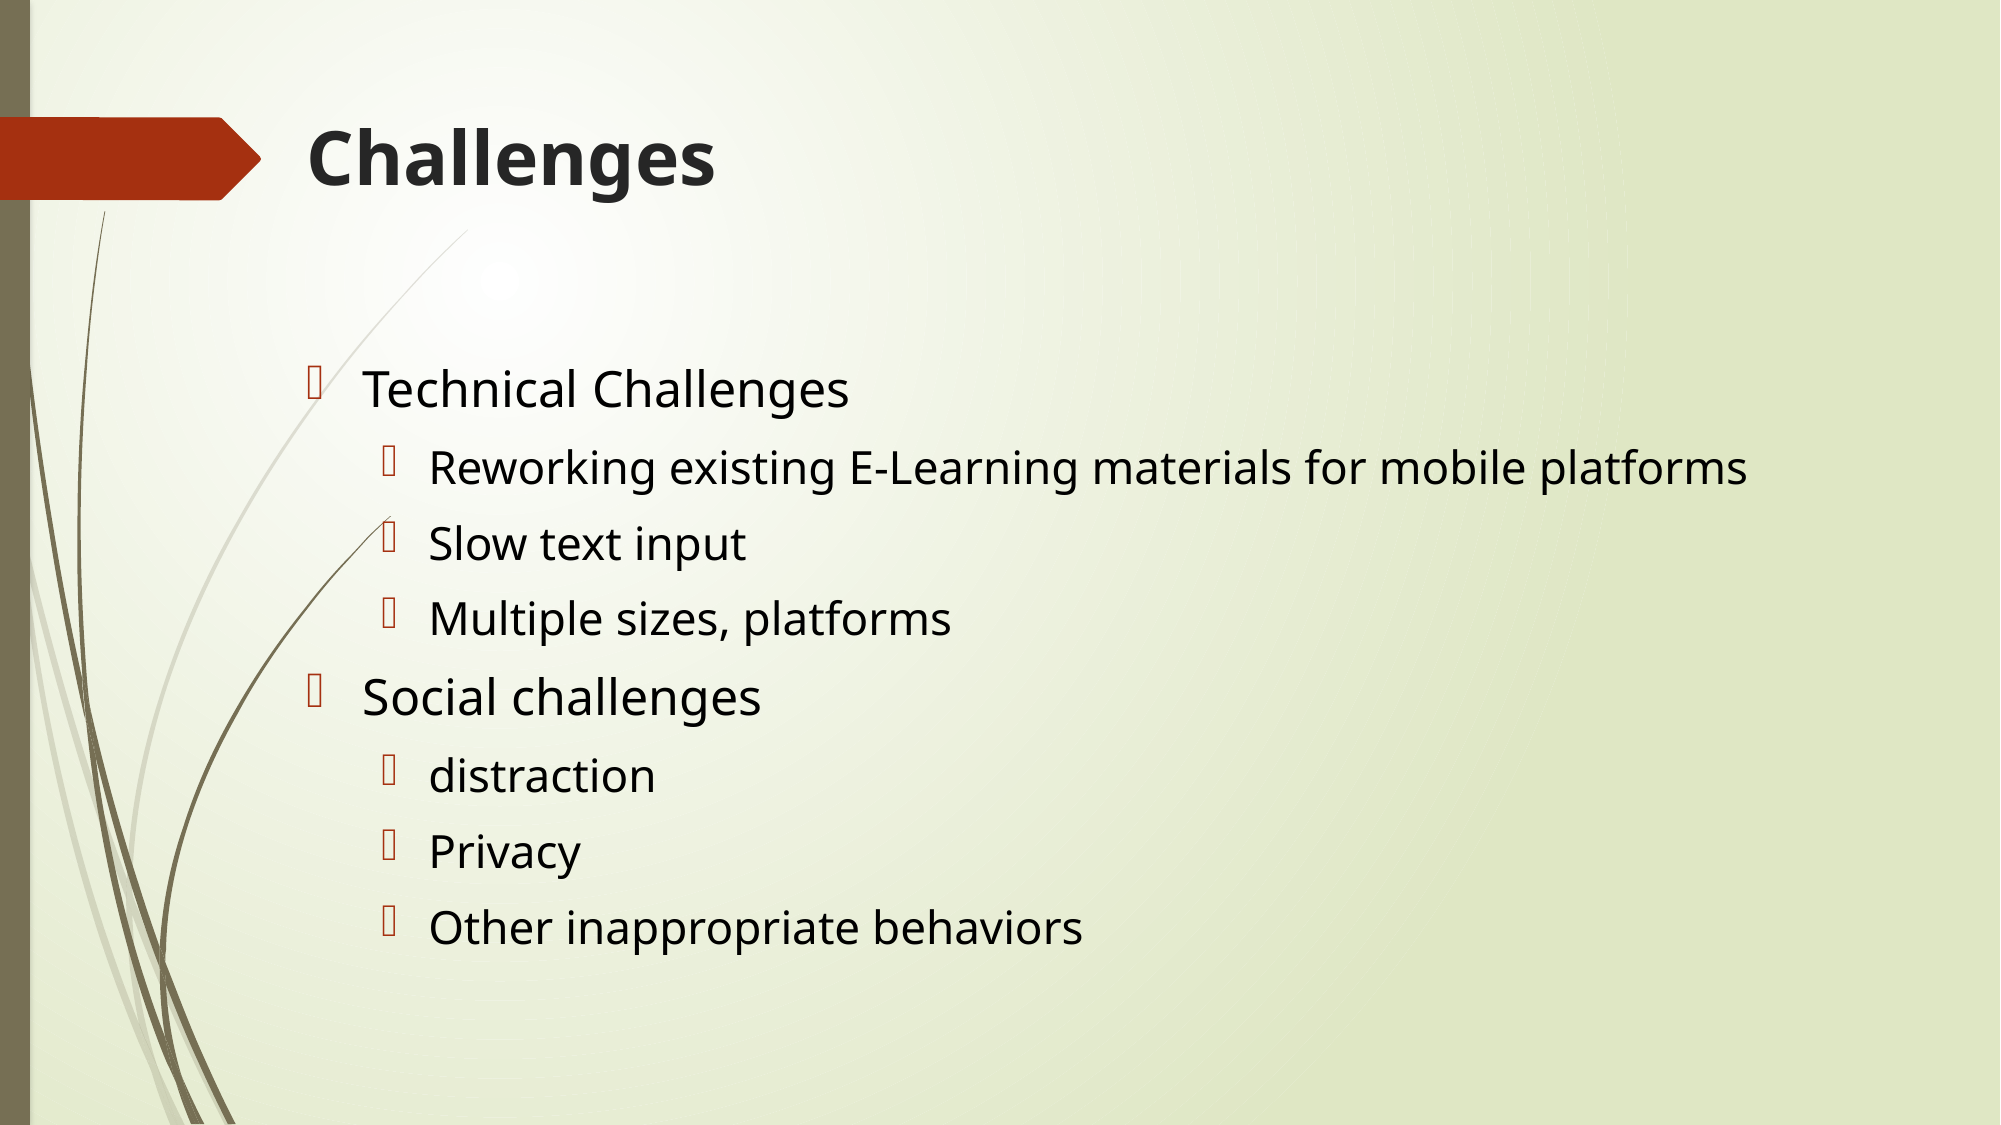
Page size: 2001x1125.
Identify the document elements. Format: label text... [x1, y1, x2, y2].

title Challenges [291, 102, 1888, 313]
list Technical Challenges Reworking existing E-Learning materials for mobile platforms Slow text input Multiple sizes, platforms Social challenges distraction Privacy Other inappropriate behaviors [291, 350, 1919, 1054]
